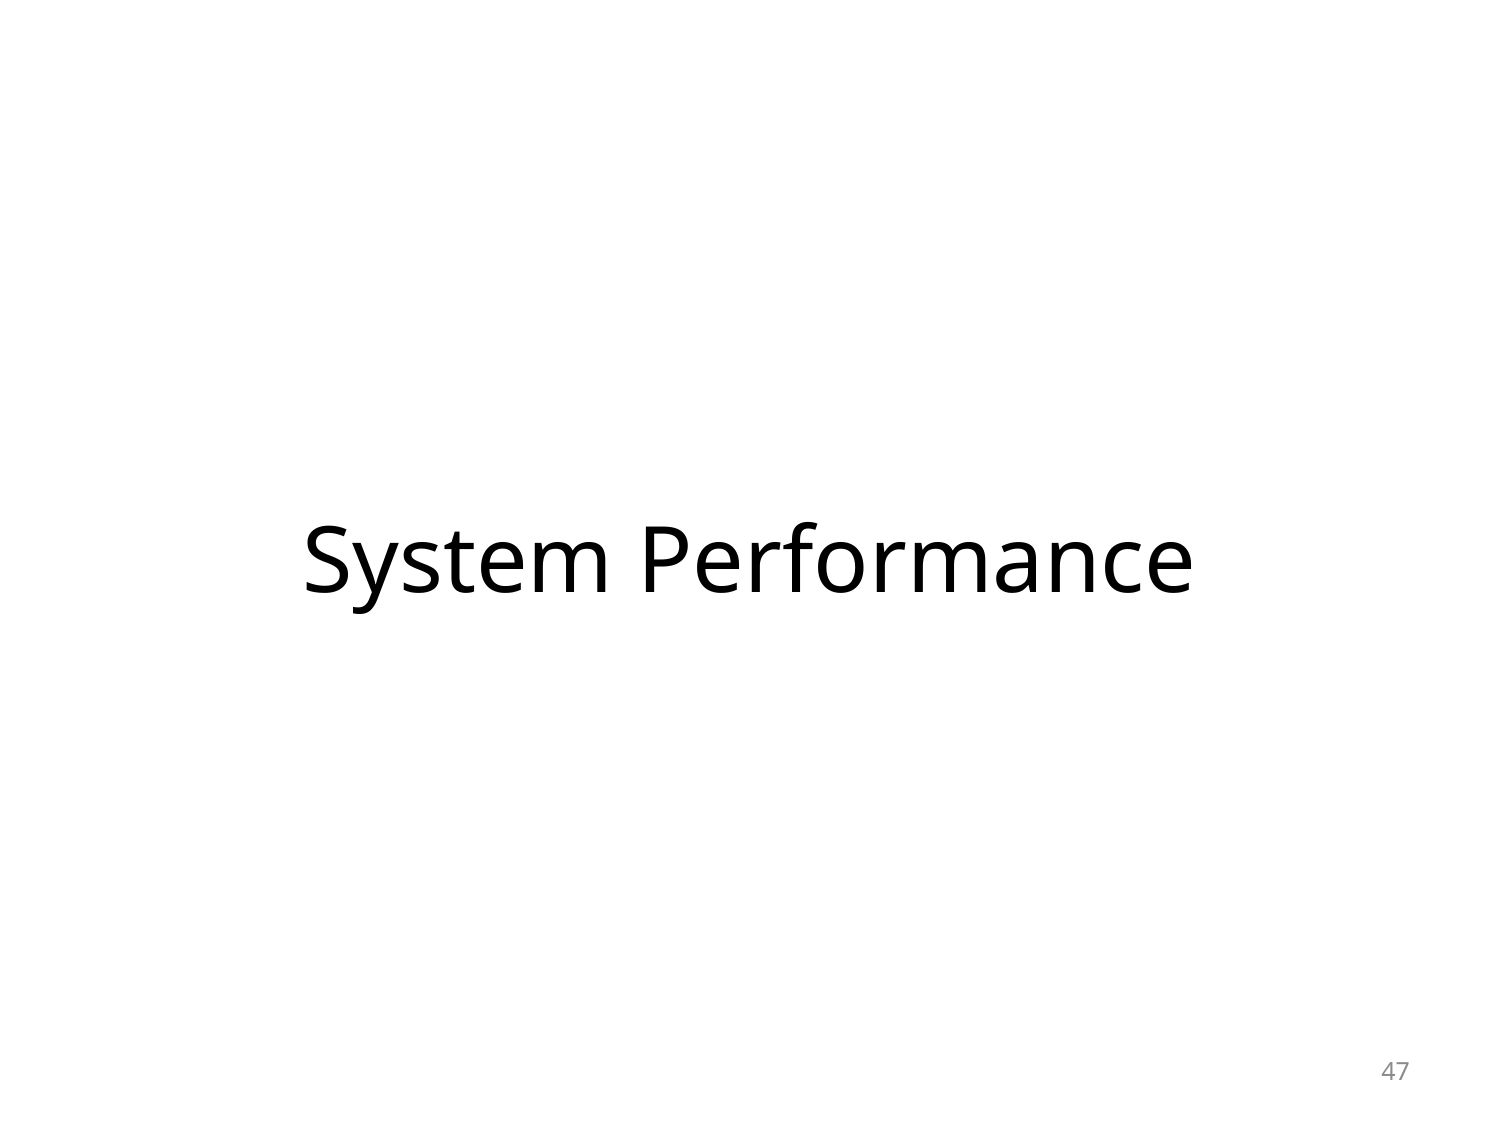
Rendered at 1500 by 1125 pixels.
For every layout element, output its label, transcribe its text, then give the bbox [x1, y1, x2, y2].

slide_number 47 [1074, 1042, 1425, 1103]
title System Performance [75, 462, 1425, 650]
